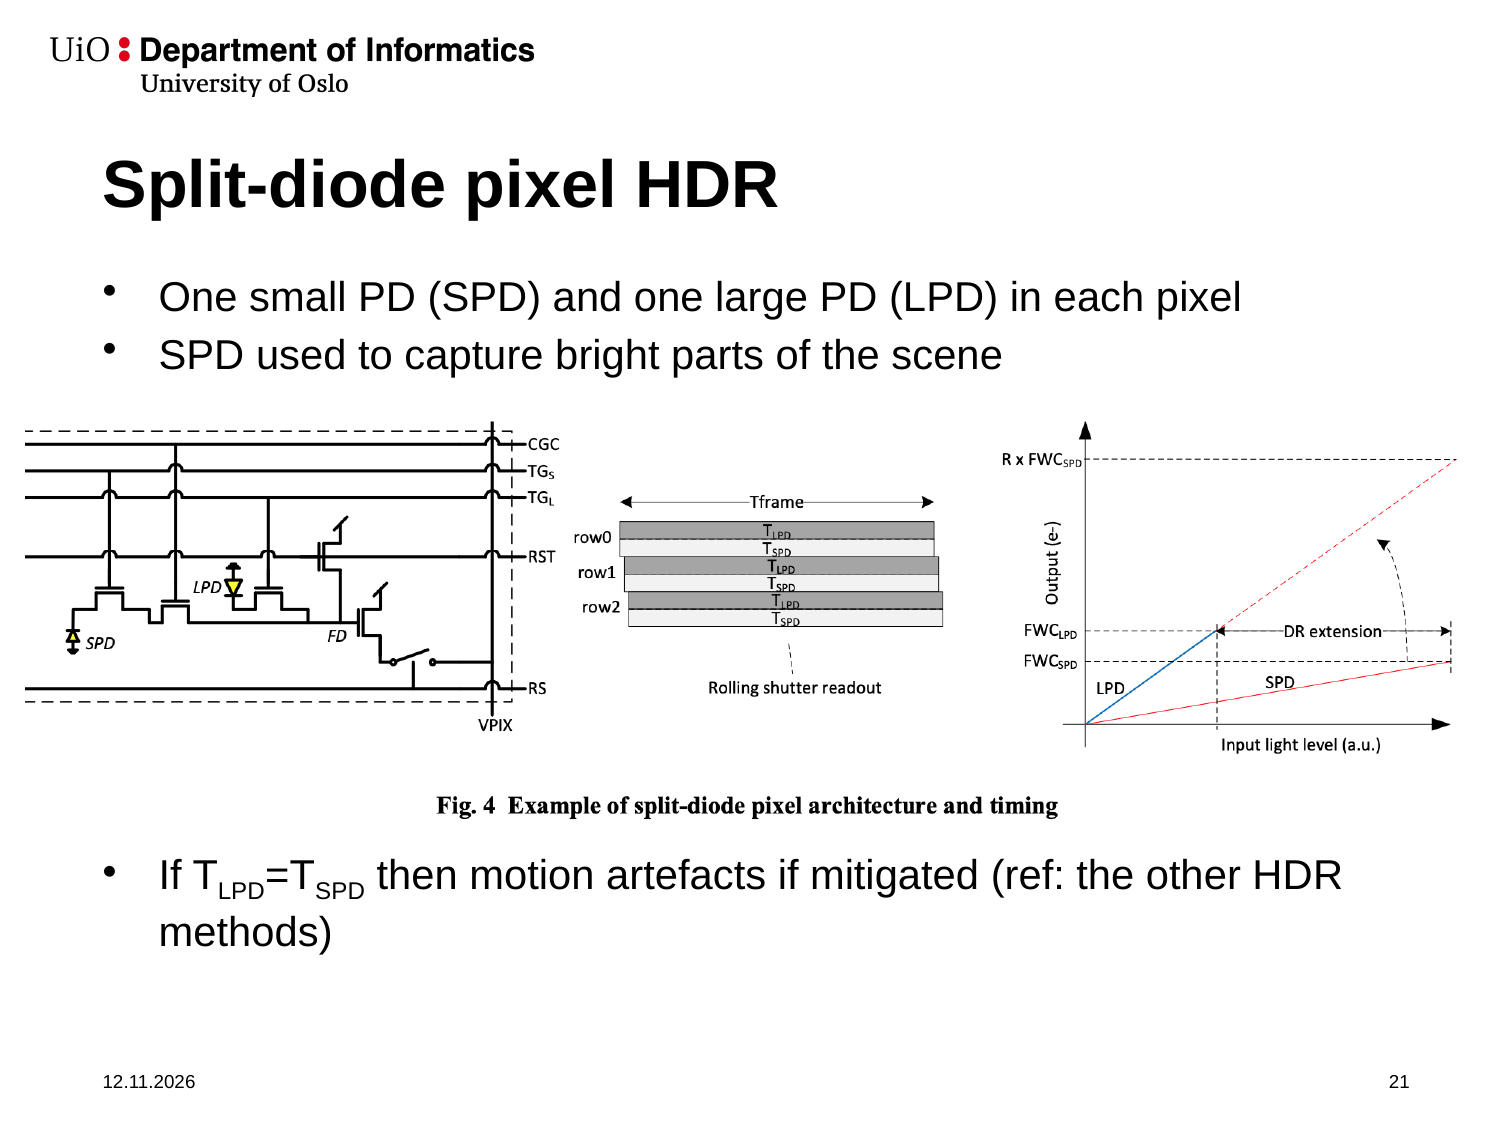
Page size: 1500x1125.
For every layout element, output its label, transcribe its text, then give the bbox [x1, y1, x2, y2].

text_box One small PD (SPD) and one large PD (LPD) in each pixel SPD used to capture bright parts of the scene If TLPD=TSPD then motion artefacts if mitigated (ref: the other HDR methods) [87, 834, 1425, 1000]
picture [50, 37, 534, 97]
title Split-diode pixel HDR [87, 99, 1426, 263]
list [12, 401, 1488, 826]
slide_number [87, 1024, 401, 1101]
slide_number 21 [1312, 1024, 1426, 1101]
text_box One small PD (SPD) and one large PD (LPD) in each pixel SPD used to capture bright parts of the scene If TLPD=TSPD then motion artefacts if mitigated (ref: the other HDR methods) [87, 262, 1425, 400]
